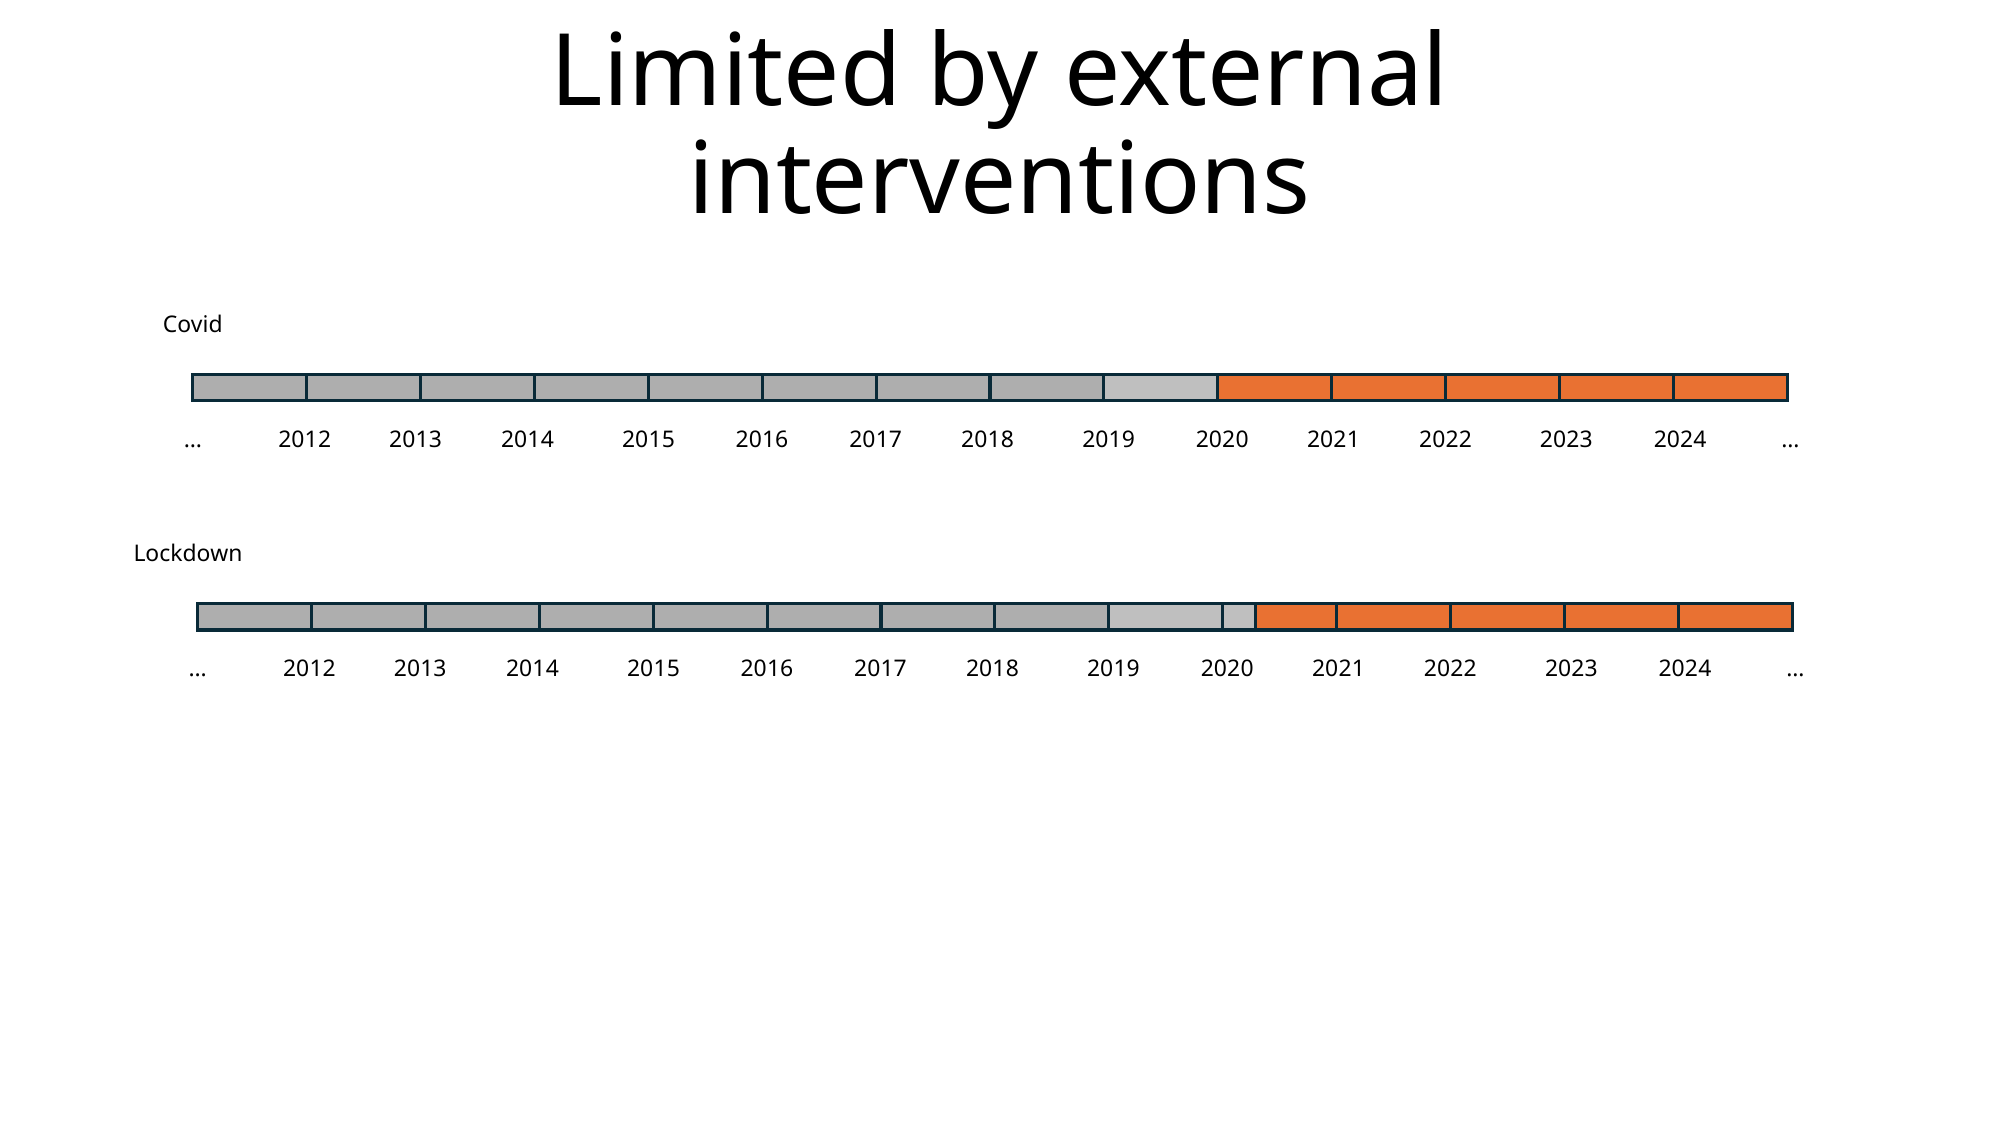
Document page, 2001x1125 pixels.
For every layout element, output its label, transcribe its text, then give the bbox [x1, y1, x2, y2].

text_box 2021 [1283, 417, 1384, 460]
text_box [993, 602, 1107, 632]
text_box [1444, 373, 1558, 402]
text_box [196, 602, 310, 632]
text_box 2016 [716, 646, 818, 689]
text_box 2018 [937, 417, 1038, 460]
text_box [1107, 602, 1221, 632]
text_box [875, 373, 988, 402]
text_box 2018 [942, 646, 1043, 689]
text_box 2022 [1400, 646, 1501, 689]
text_box [1102, 373, 1216, 402]
text_box 2012 [254, 417, 355, 460]
text_box [761, 373, 875, 402]
text_box 2014 [482, 646, 583, 689]
text_box [1330, 373, 1444, 402]
text_box Covid [142, 301, 243, 344]
text_box 2017 [825, 417, 926, 460]
text_box 2022 [1395, 417, 1496, 460]
text_box 2023 [1521, 646, 1622, 689]
text_box 2019 [1058, 417, 1159, 460]
text_box [988, 373, 1102, 402]
text_box 2020 [1177, 646, 1278, 689]
text_box [766, 602, 879, 632]
text_box [1558, 373, 1672, 402]
text_box [1672, 373, 1789, 402]
text_box … [147, 646, 248, 689]
text_box Lockdown [116, 531, 260, 574]
text_box [1449, 602, 1563, 632]
text_box [419, 373, 533, 402]
text_box [424, 602, 538, 632]
text_box [1335, 602, 1449, 632]
text_box … [1753, 417, 1828, 460]
text_box 2017 [830, 646, 931, 689]
text_box 2014 [477, 417, 578, 460]
text_box [305, 373, 419, 402]
text_box [652, 602, 766, 632]
text_box 2015 [598, 417, 699, 460]
text_box [310, 602, 424, 632]
title Limited by external interventions [249, 106, 1750, 243]
text_box … [1758, 646, 1833, 689]
text_box [1221, 602, 1257, 632]
text_box [1216, 373, 1330, 402]
text_box [879, 602, 993, 632]
text_box 2019 [1063, 646, 1164, 689]
text_box 2013 [370, 646, 471, 689]
text_box 2016 [712, 417, 813, 460]
text_box 2020 [1172, 417, 1273, 460]
text_box 2013 [365, 417, 466, 460]
text_box 2023 [1516, 417, 1617, 460]
text_box 2015 [603, 646, 704, 689]
text_box 2024 [1634, 646, 1736, 689]
text_box 2024 [1630, 417, 1731, 460]
text_box [1257, 602, 1335, 632]
text_box … [142, 417, 243, 460]
text_box 2021 [1288, 646, 1389, 689]
text_box [191, 373, 305, 402]
text_box [538, 602, 652, 632]
text_box [1563, 602, 1677, 632]
text_box [533, 373, 647, 402]
text_box [647, 373, 761, 402]
text_box 2012 [259, 646, 360, 689]
text_box [1677, 602, 1794, 632]
